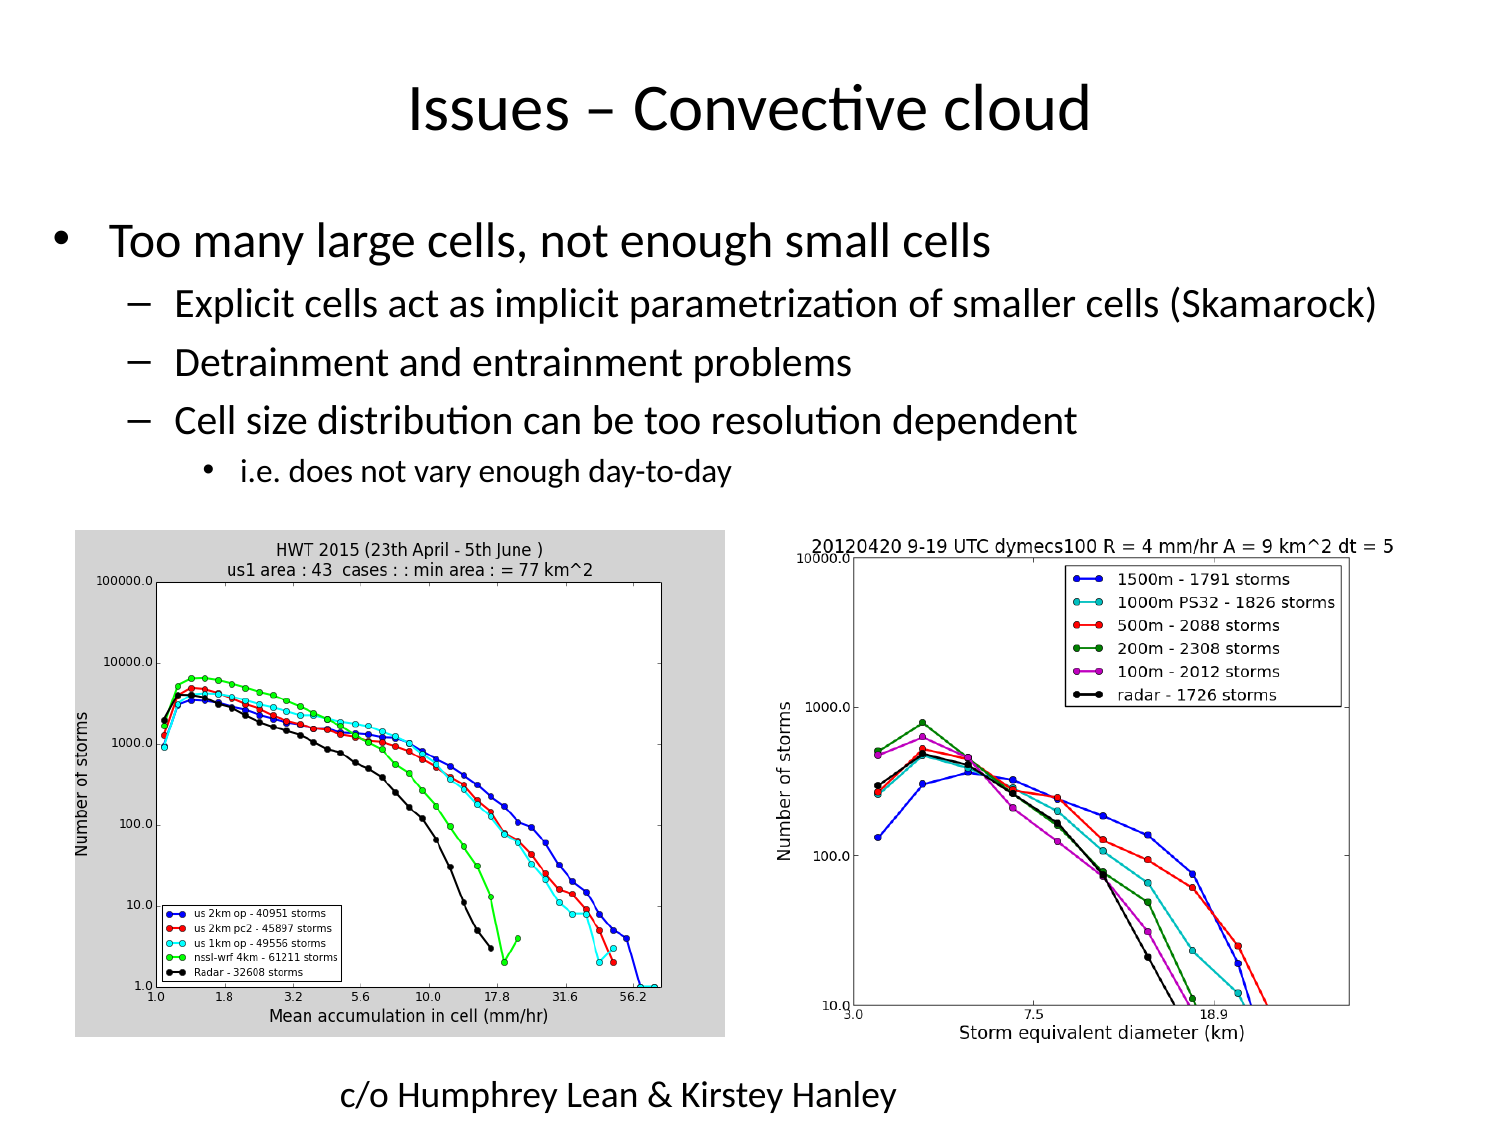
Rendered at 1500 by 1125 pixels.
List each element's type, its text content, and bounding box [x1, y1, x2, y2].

picture [74, 530, 726, 1037]
list Too many large cells, not enough small cells Explicit cells act as implicit parametrization of smaller cells (Skamarock) Detrainment and entrainment problems Cell size distribution can be too resolution dependent i.e. does not vary enough day-to-day [37, 200, 1463, 1005]
title Issues – Convective cloud [75, 45, 1425, 163]
picture [774, 530, 1413, 1061]
text_box c/o Humphrey Lean & Kirstey Hanley [324, 1062, 975, 1123]
